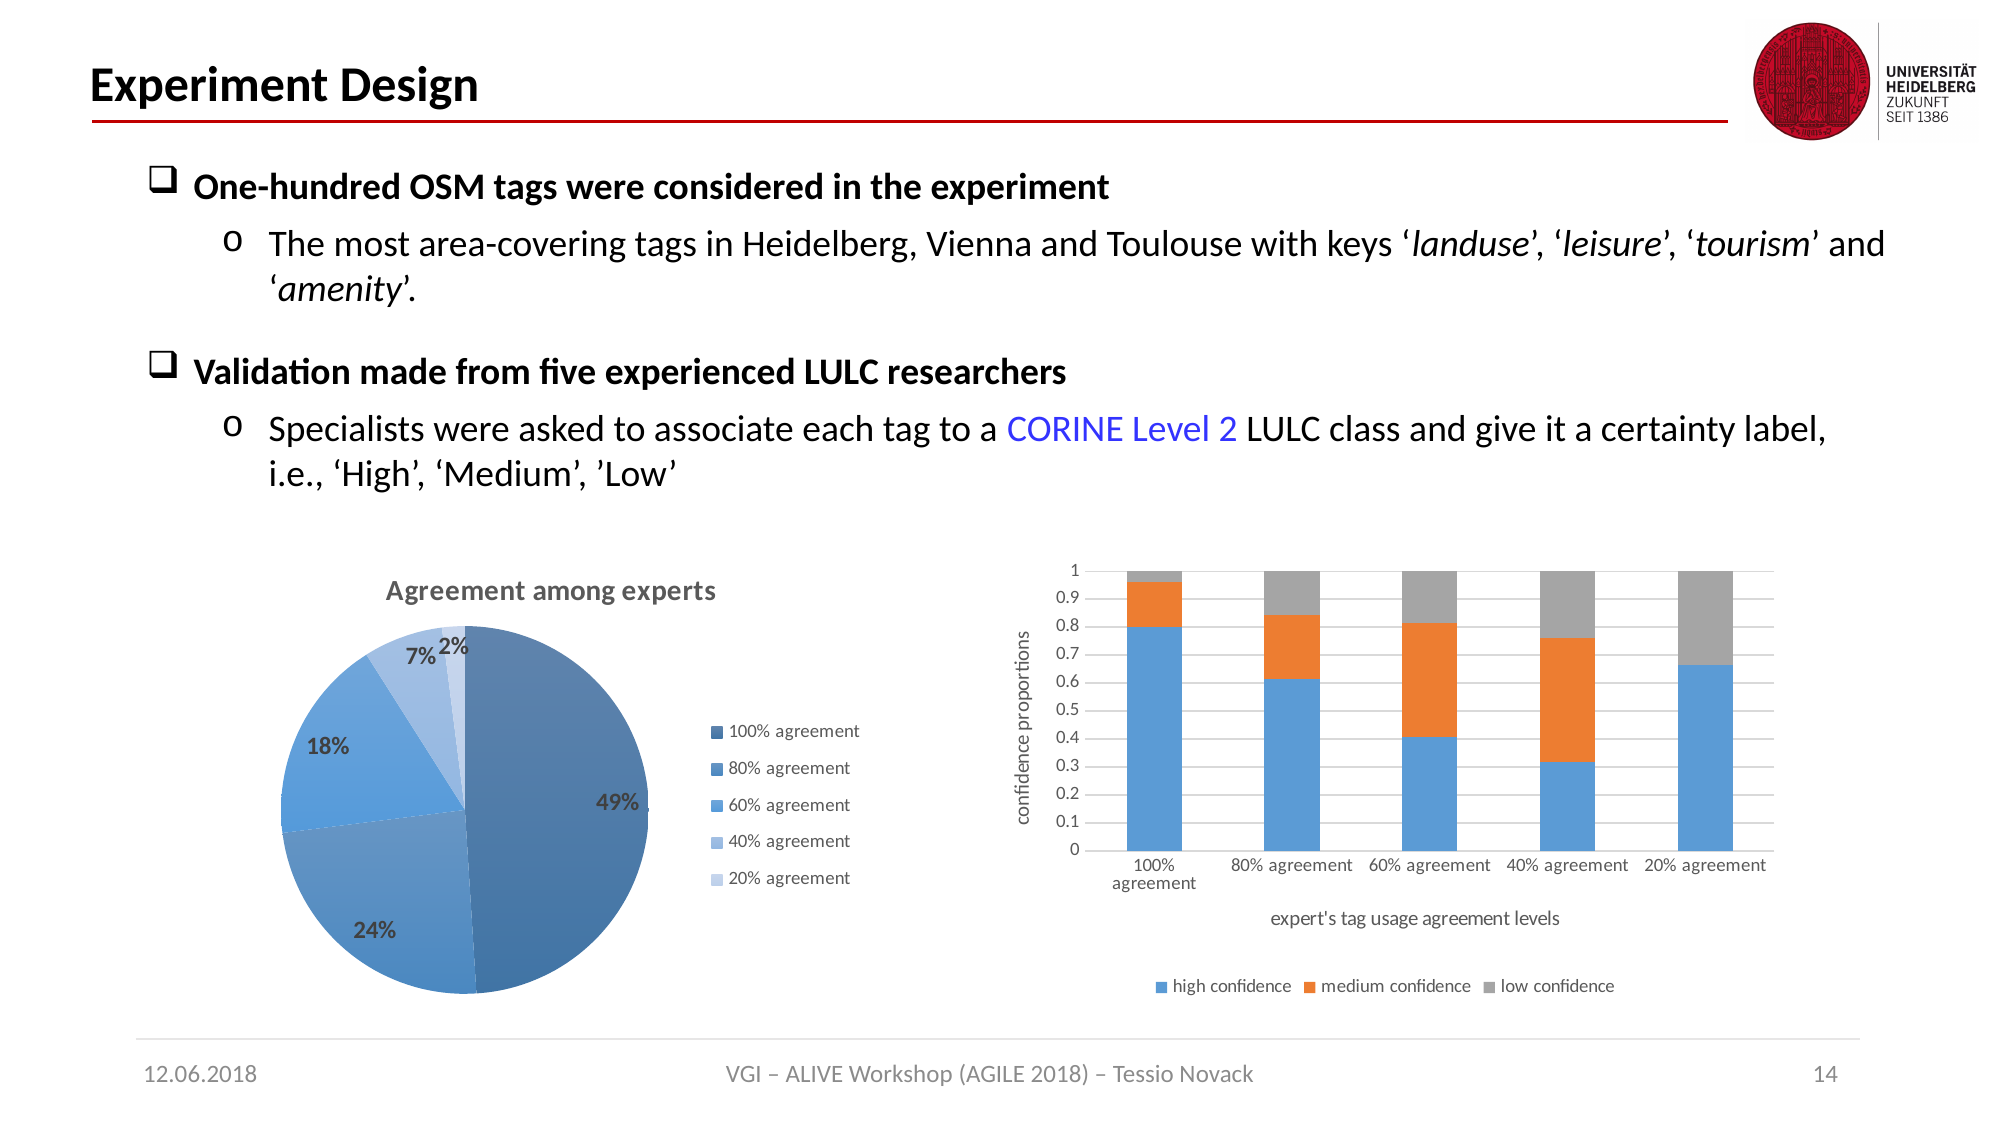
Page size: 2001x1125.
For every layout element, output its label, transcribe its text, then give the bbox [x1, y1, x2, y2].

slide_number 14 [1458, 1042, 1854, 1103]
picture [1745, 19, 1979, 143]
text_box One-hundred OSM tags were considered in the experiment The most area-covering tags in Heidelberg, Vienna and Toulouse with keys ‘landuse’, ‘leisure’, ‘tourism’ and ‘amenity’. Validation made from five experienced LULC researchers Specialists were asked to associate each tag to a CORINE Level 2 LULC class and give it a certainty label, i.e., ‘High’, ‘Medium’, ’Low’ [56, 154, 1904, 687]
chart [980, 552, 1791, 1003]
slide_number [128, 1042, 523, 1103]
chart [176, 552, 927, 1003]
footer VGI – ALIVE Workshop (AGILE 2018) – Tessio Novack [523, 1042, 1458, 1103]
text_box Experiment Design [75, 43, 1334, 119]
